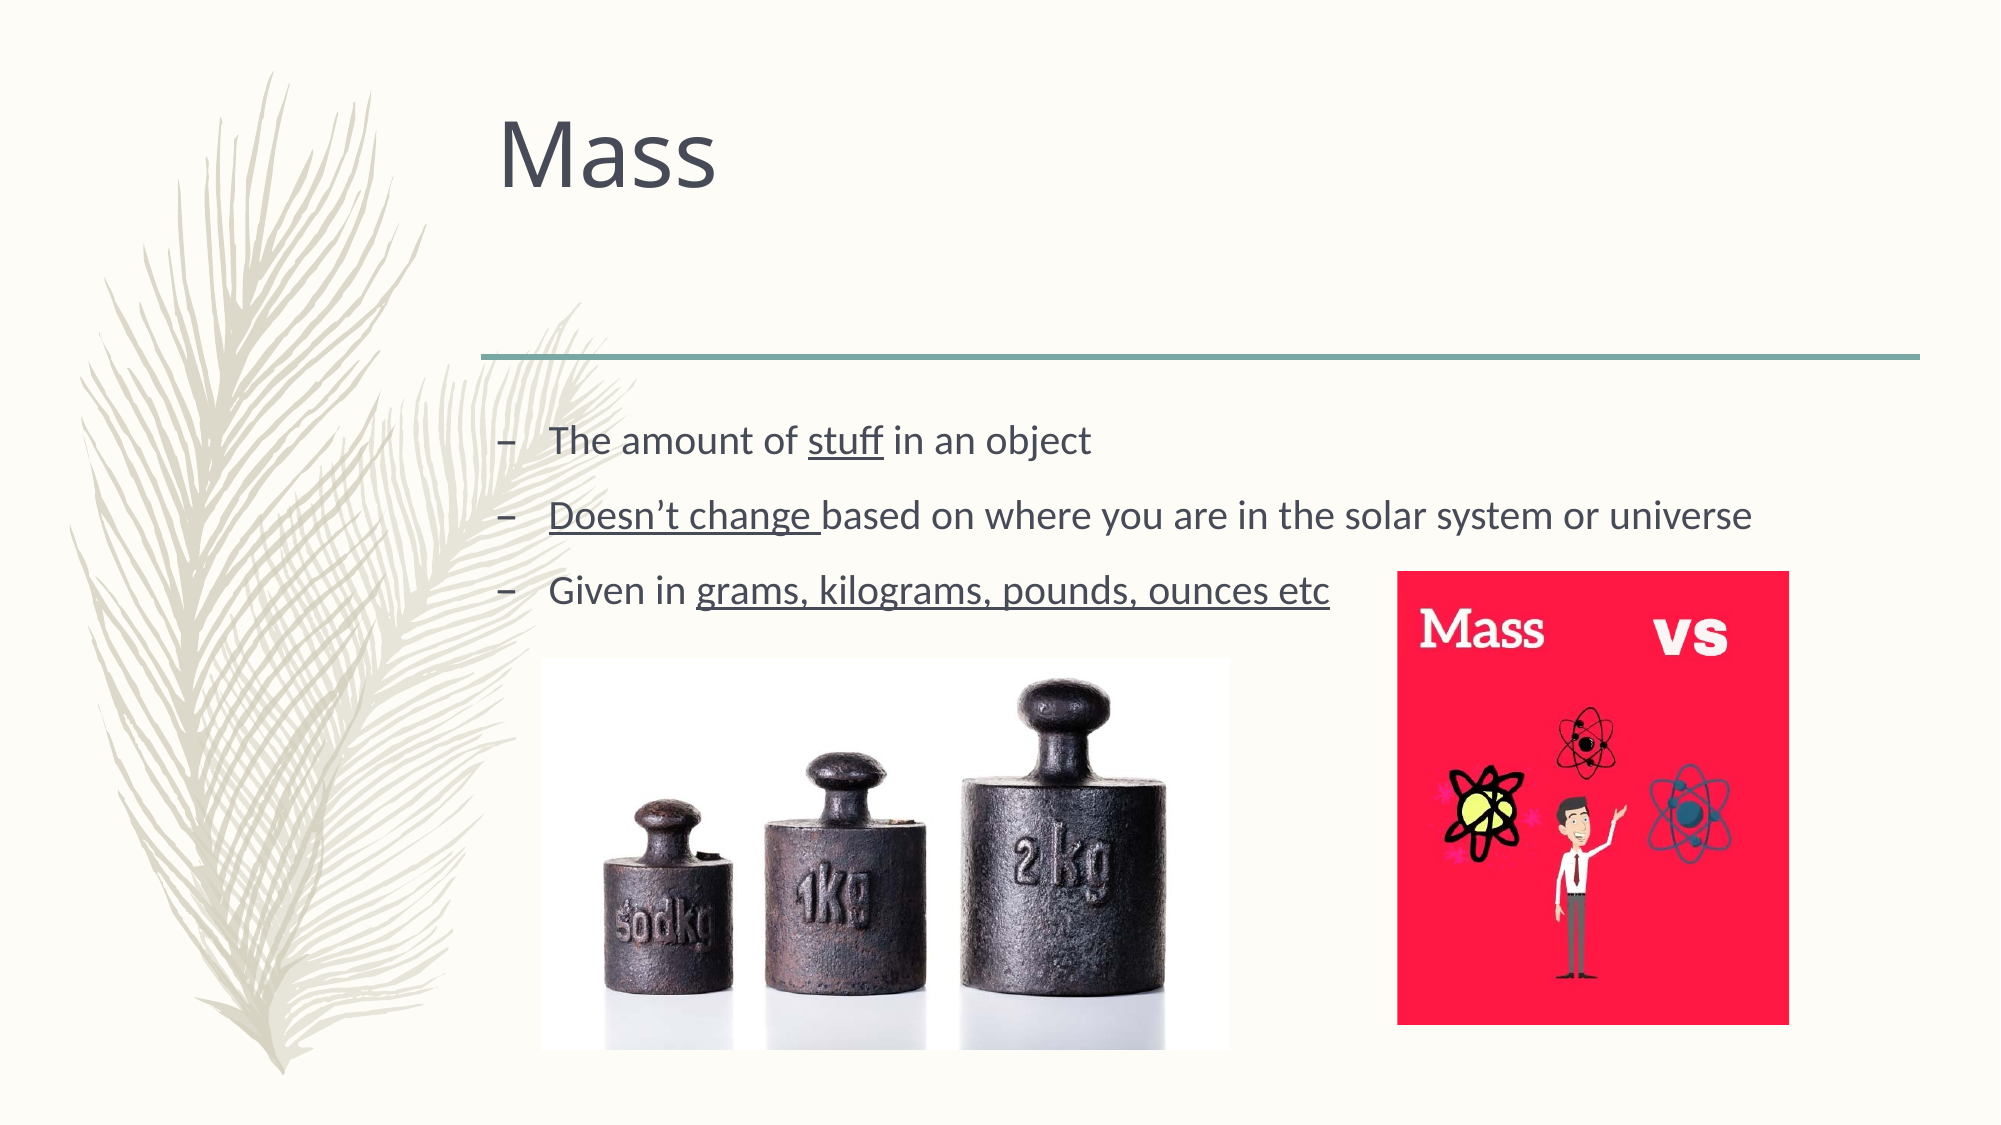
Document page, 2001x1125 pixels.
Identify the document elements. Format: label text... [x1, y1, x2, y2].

list The amount of stuff in an object Doesn’t change based on where you are in the solar system or universe Given in grams, kilograms, pounds, ounces etc [481, 399, 1920, 999]
picture [1396, 570, 1790, 1025]
picture [541, 657, 1230, 1050]
title Mass [481, 93, 1920, 350]
